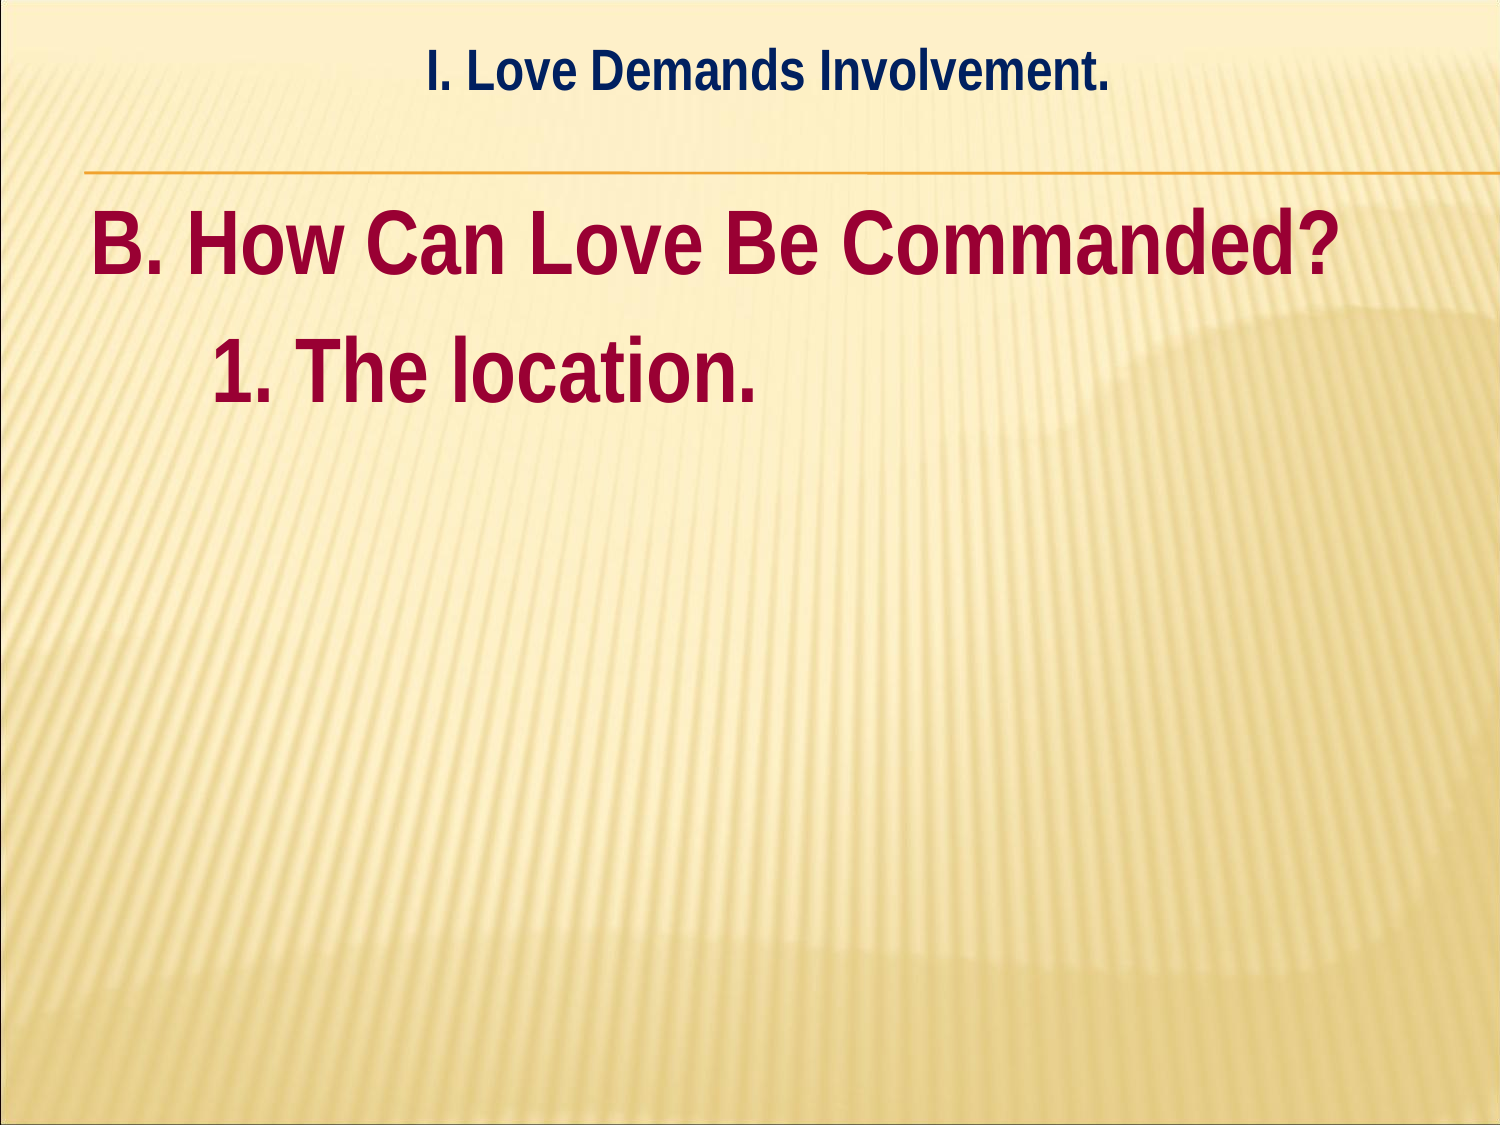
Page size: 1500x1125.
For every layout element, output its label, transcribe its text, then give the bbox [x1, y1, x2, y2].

text_box I. Love Demands Involvement. [124, 24, 1413, 110]
list B. How Can Love Be Commanded? 1. The location. [75, 174, 1425, 1038]
picture [0, 0, 1500, 1125]
